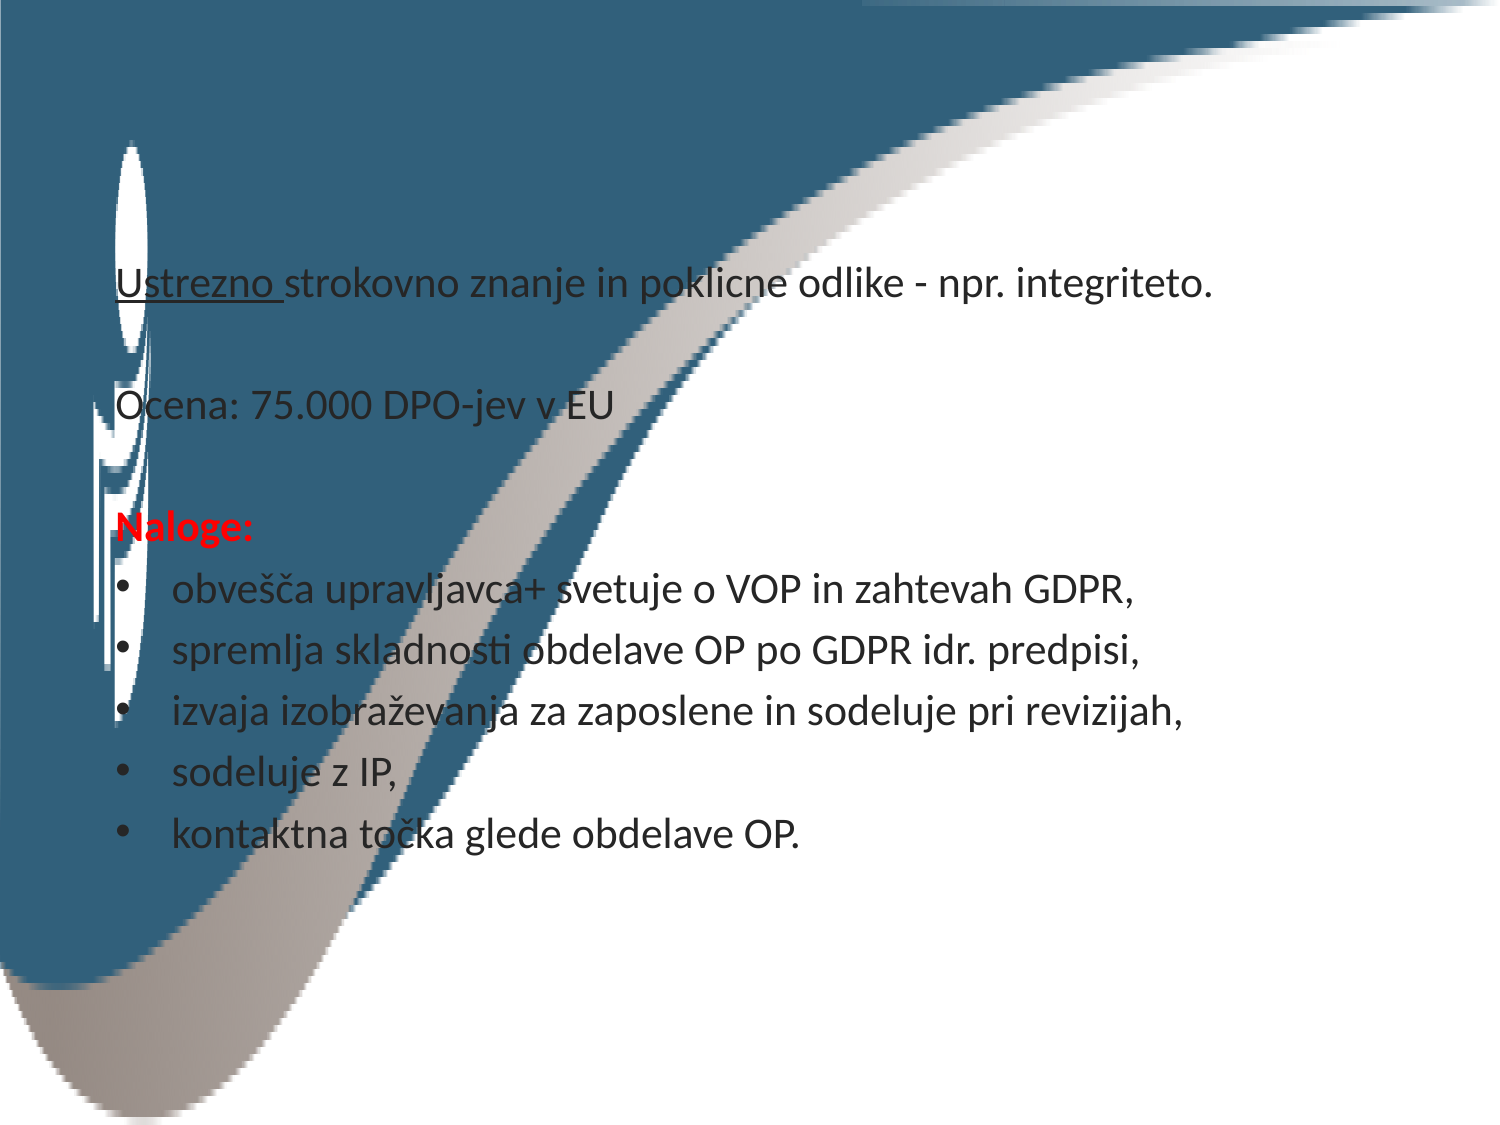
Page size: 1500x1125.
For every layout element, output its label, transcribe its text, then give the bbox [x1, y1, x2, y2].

list Ustrezno strokovno znanje in poklicne odlike - npr. integriteto. Ocena: 75.000 DPO-jev v EU Naloge: obvešča upravljavca+ svetuje o VOP in zahtevah GDPR, spremlja skladnosti obdelave OP po GDPR idr. predpisi, izvaja izobraževanja za zaposlene in sodeluje pri revizijah, sodeluje z IP, kontaktna točka glede obdelave OP. [100, 184, 1365, 1012]
picture [0, 0, 1500, 1125]
